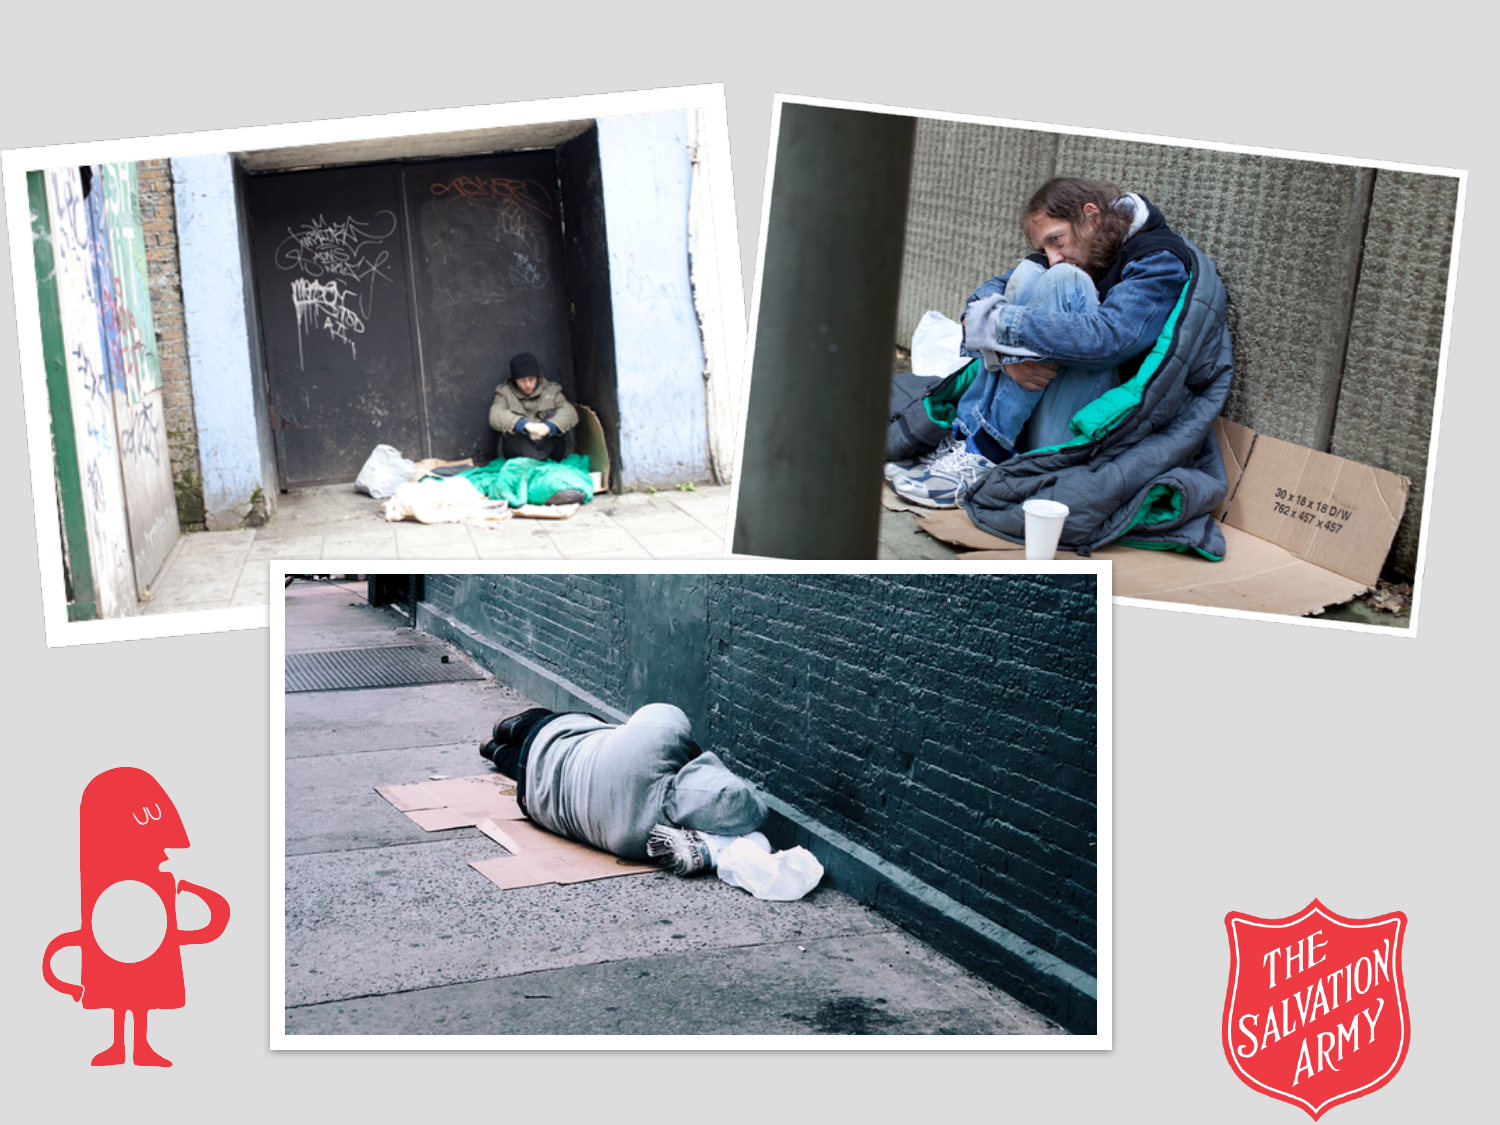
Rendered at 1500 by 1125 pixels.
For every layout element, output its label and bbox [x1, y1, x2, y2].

picture [0, 55, 1492, 1036]
list [40, 763, 234, 1078]
list [1216, 892, 1422, 1125]
